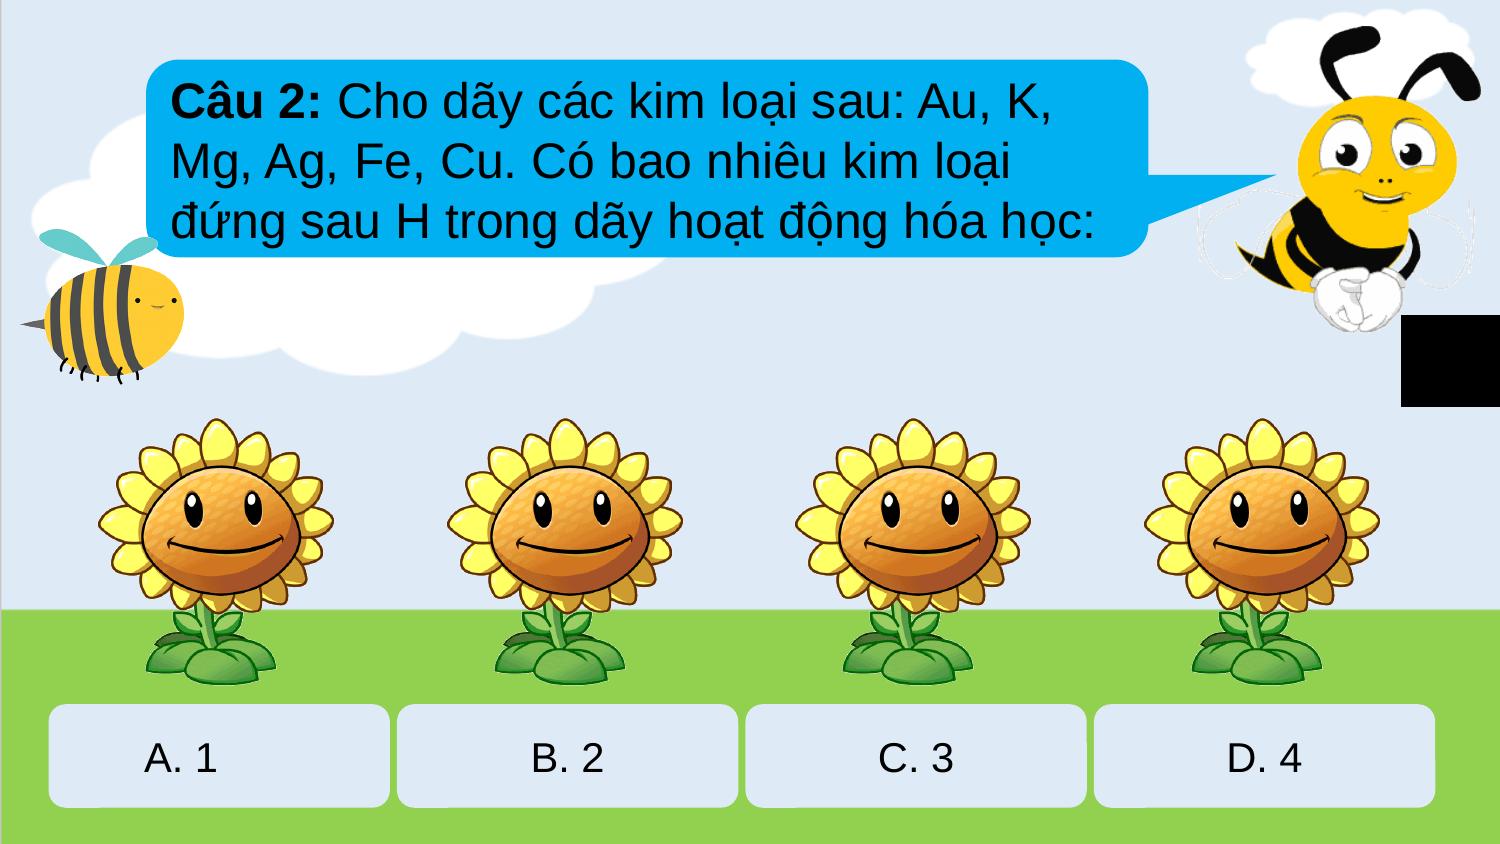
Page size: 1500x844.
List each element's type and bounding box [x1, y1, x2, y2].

text_box [1399, 314, 1500, 408]
picture [0, 0, 1500, 844]
